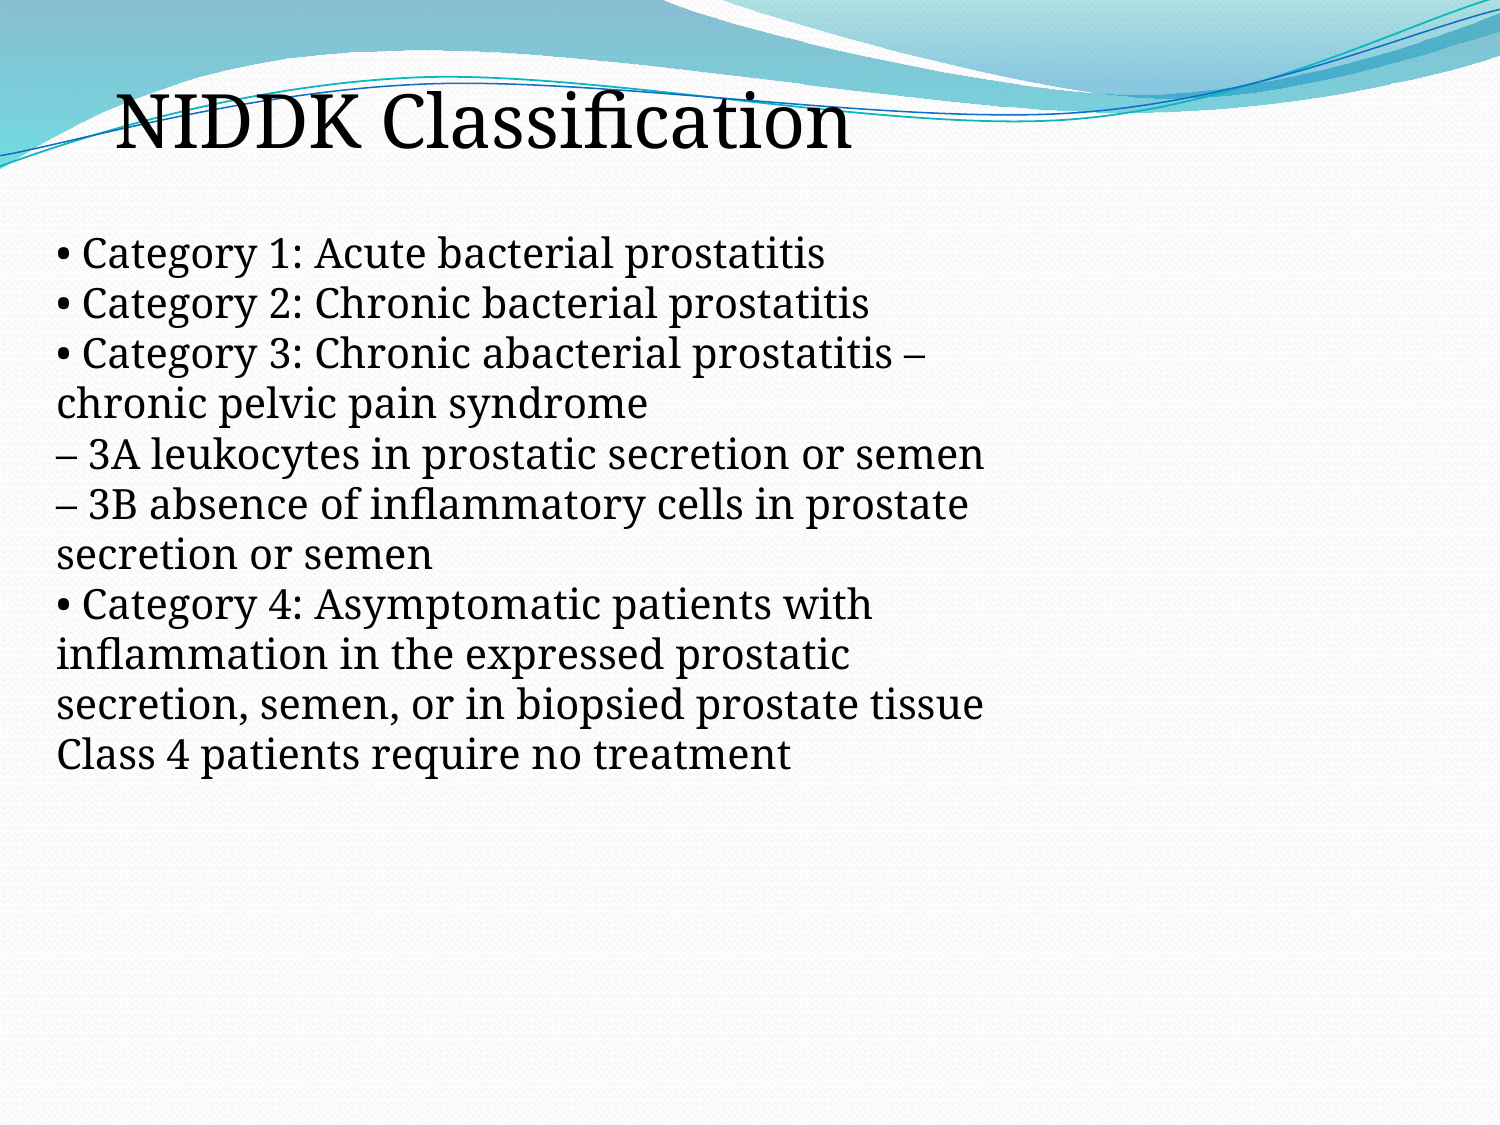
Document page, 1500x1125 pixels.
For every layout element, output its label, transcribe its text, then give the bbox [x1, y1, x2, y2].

text_box • Category 1: Acute bacterial prostatitis • Category 2: Chronic bacterial prostatitis • Category 3: Chronic abacterial prostatitis – chronic pelvic pain syndrome – 3A leukocytes in prostatic secretion or semen – 3B absence of inflammatory cells in prostate secretion or semen • Category 4: Asymptomatic patients with inflammation in the expressed prostatic secretion, semen, or in biopsied prostate tissue Class 4 patients require no treatment [41, 219, 1105, 785]
text_box NIDDK Classification [100, 66, 1376, 172]
